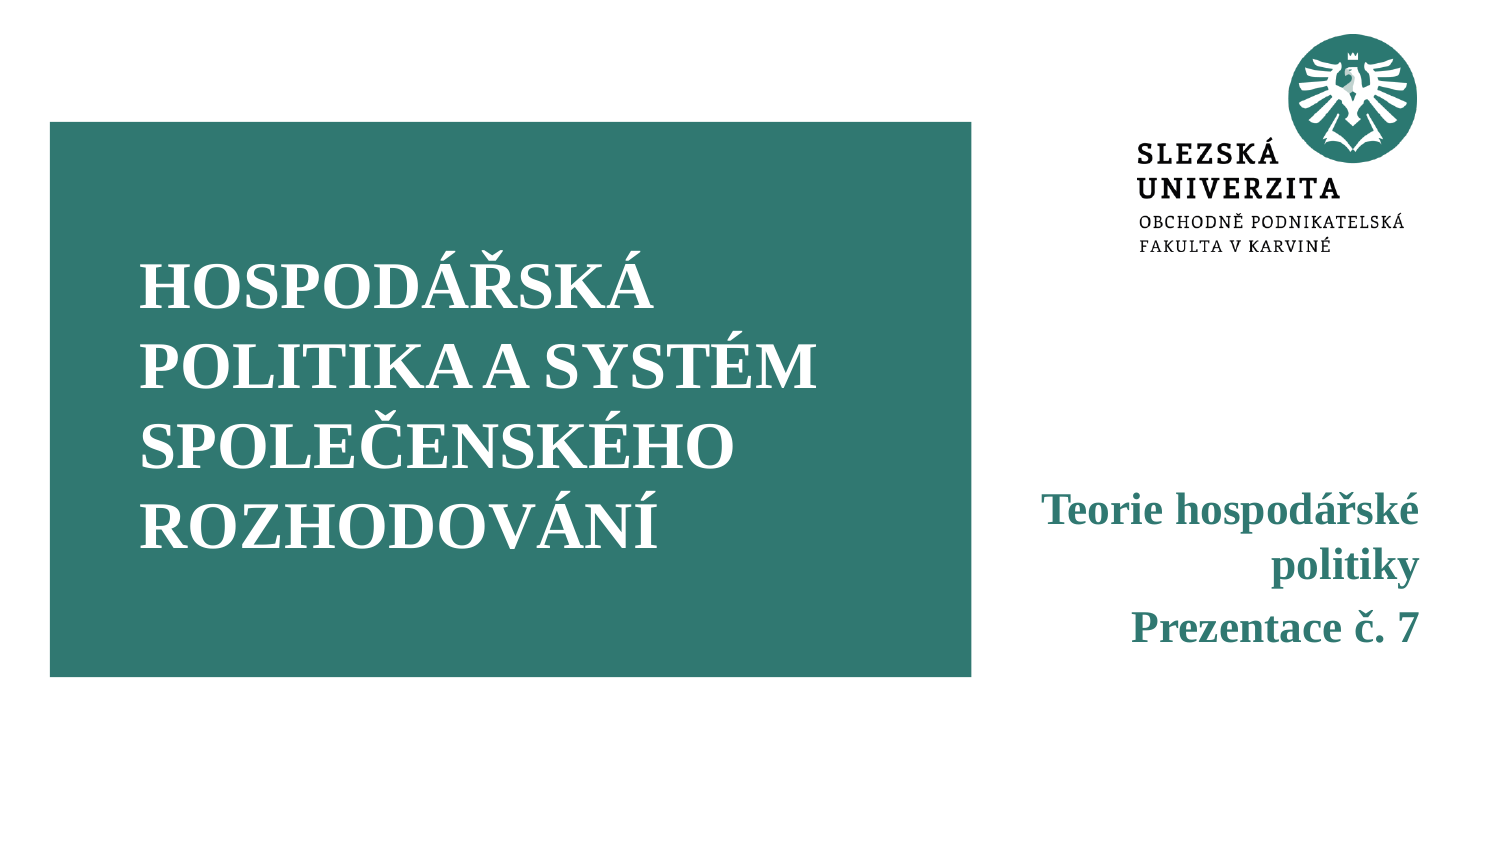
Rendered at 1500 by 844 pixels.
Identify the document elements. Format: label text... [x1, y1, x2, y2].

picture [1137, 34, 1417, 252]
title Hospodářská politika a systém společenského rozhodování [125, 234, 875, 597]
text_box [48, 120, 973, 679]
text_box Teorie hospodářské politiky Prezentace č. 7 [950, 471, 1436, 661]
